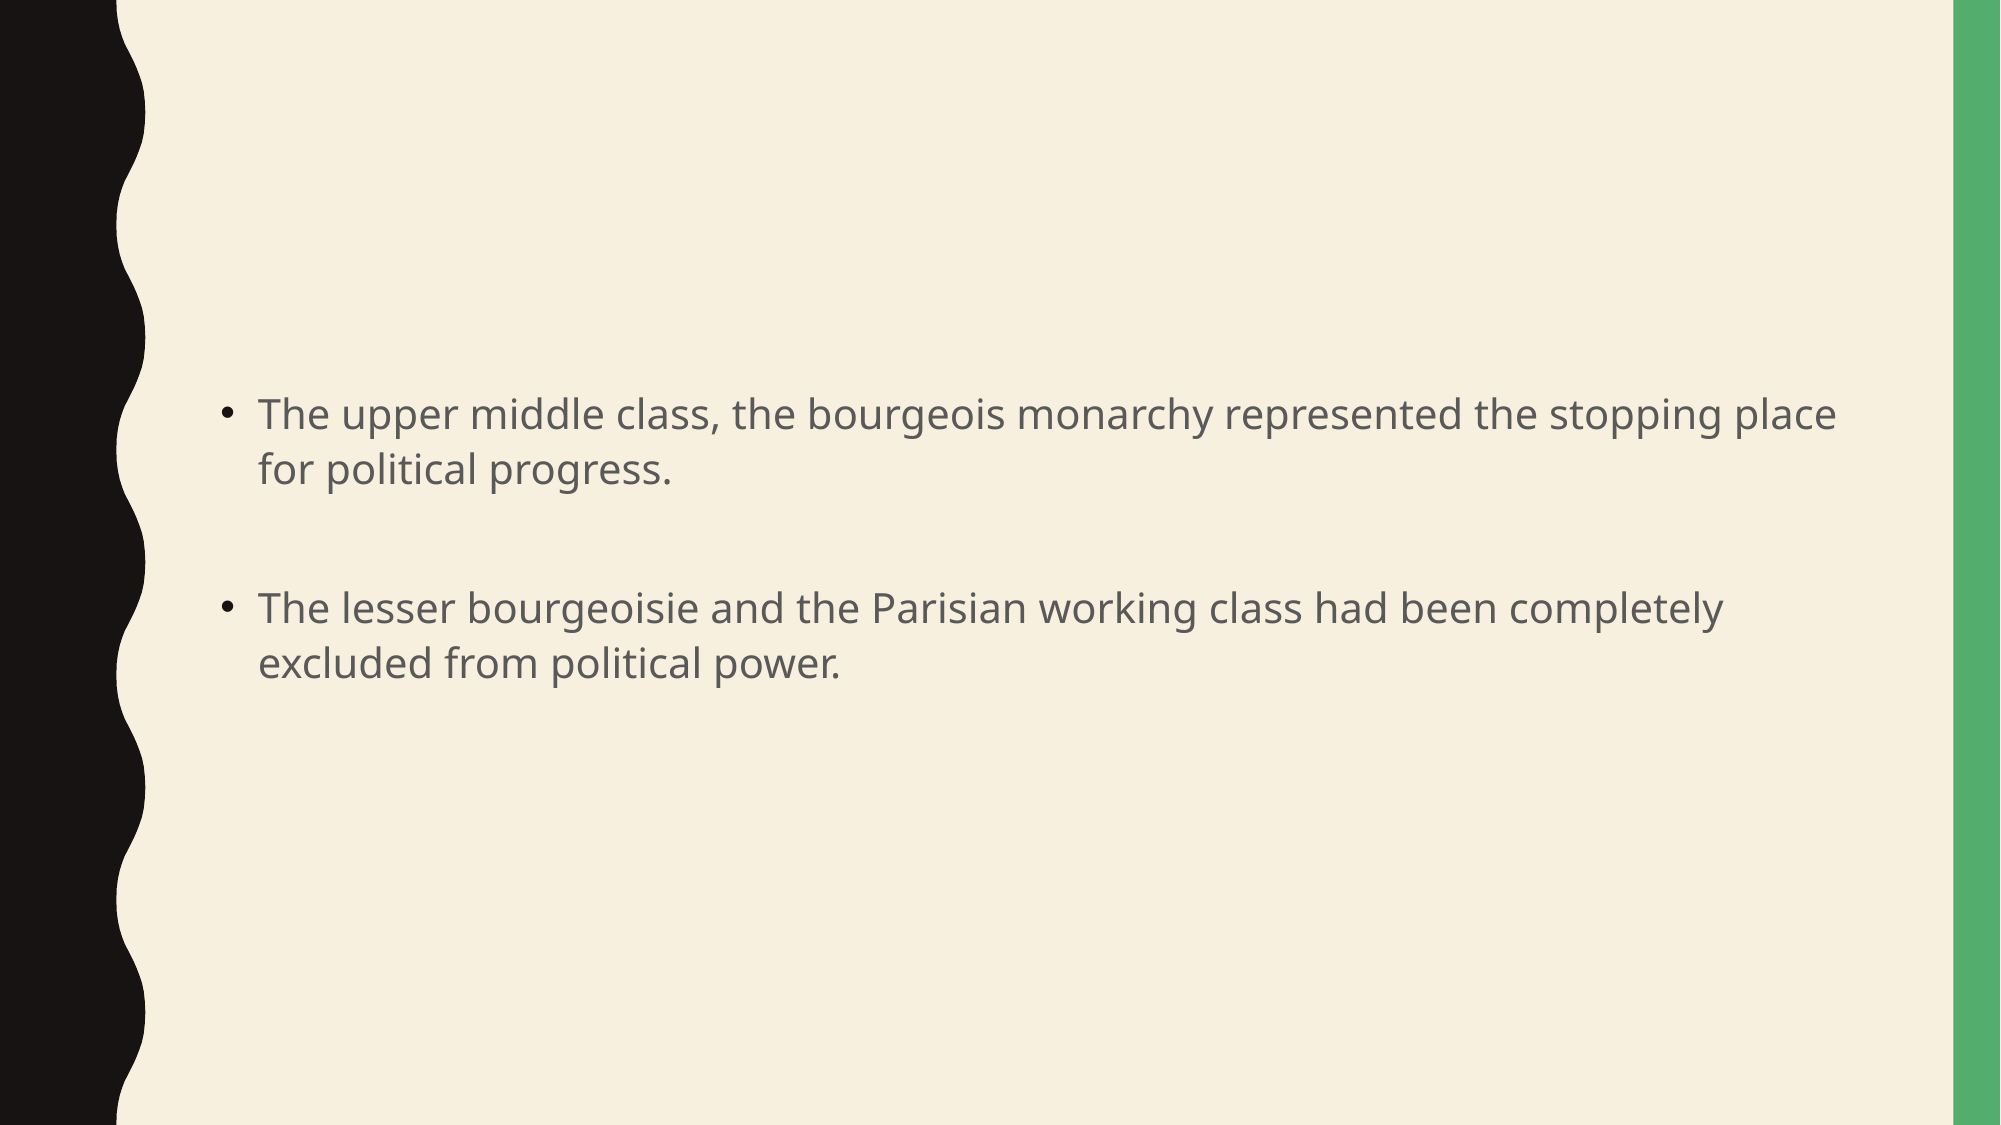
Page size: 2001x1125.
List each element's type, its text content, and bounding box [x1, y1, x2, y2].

list The upper middle class, the bourgeois monarchy represented the stopping place for political progress. The lesser bourgeoisie and the Parisian working class had been completely excluded from political power. [205, 375, 1875, 965]
